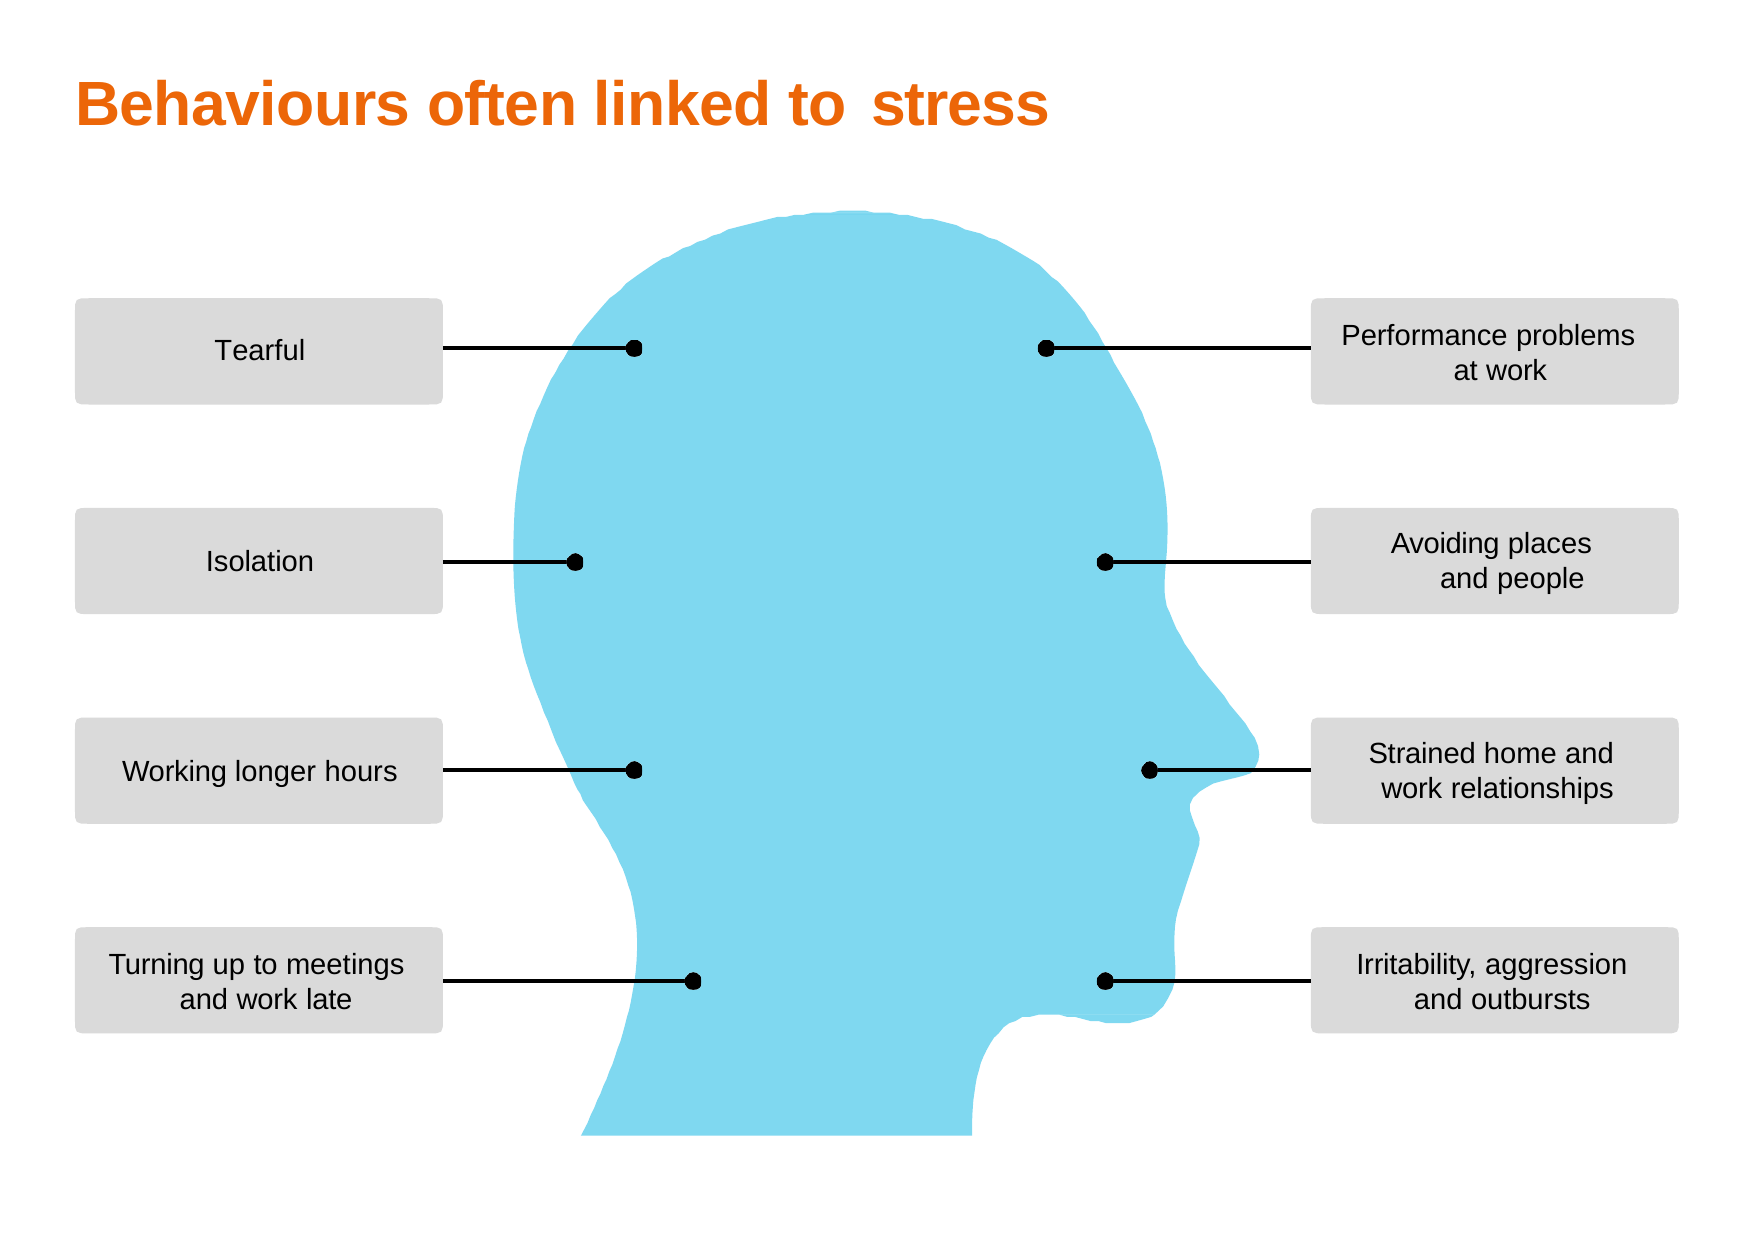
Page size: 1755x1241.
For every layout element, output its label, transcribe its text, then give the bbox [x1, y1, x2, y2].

text_box Avoiding places and people [1376, 522, 1614, 595]
text_box [74, 298, 443, 405]
text_box [1037, 340, 1055, 357]
text_box Turning up to meetings and work late [106, 943, 453, 1016]
text_box [1310, 717, 1679, 824]
text_box [74, 717, 443, 824]
text_box Working longer hours [97, 750, 421, 788]
title Behaviours often linked to stress [72, 60, 1114, 270]
text_box Irritability, aggression and outbursts [1354, 943, 1677, 1016]
text_box [74, 927, 443, 1034]
text_box [684, 972, 702, 990]
text_box [1141, 761, 1158, 779]
text_box [1096, 553, 1114, 571]
text_box [1096, 972, 1114, 990]
text_box Isolation [193, 539, 324, 577]
text_box [625, 340, 643, 357]
text_box [1310, 927, 1679, 1034]
text_box [1310, 507, 1679, 615]
text_box [513, 210, 1260, 1136]
text_box Tearful [206, 328, 311, 366]
text_box [1310, 298, 1679, 405]
text_box Performance problems at work [1339, 314, 1662, 387]
text_box [625, 761, 643, 779]
text_box [74, 507, 443, 615]
text_box Strained home and work relationships [1354, 732, 1636, 804]
text_box [566, 553, 584, 571]
